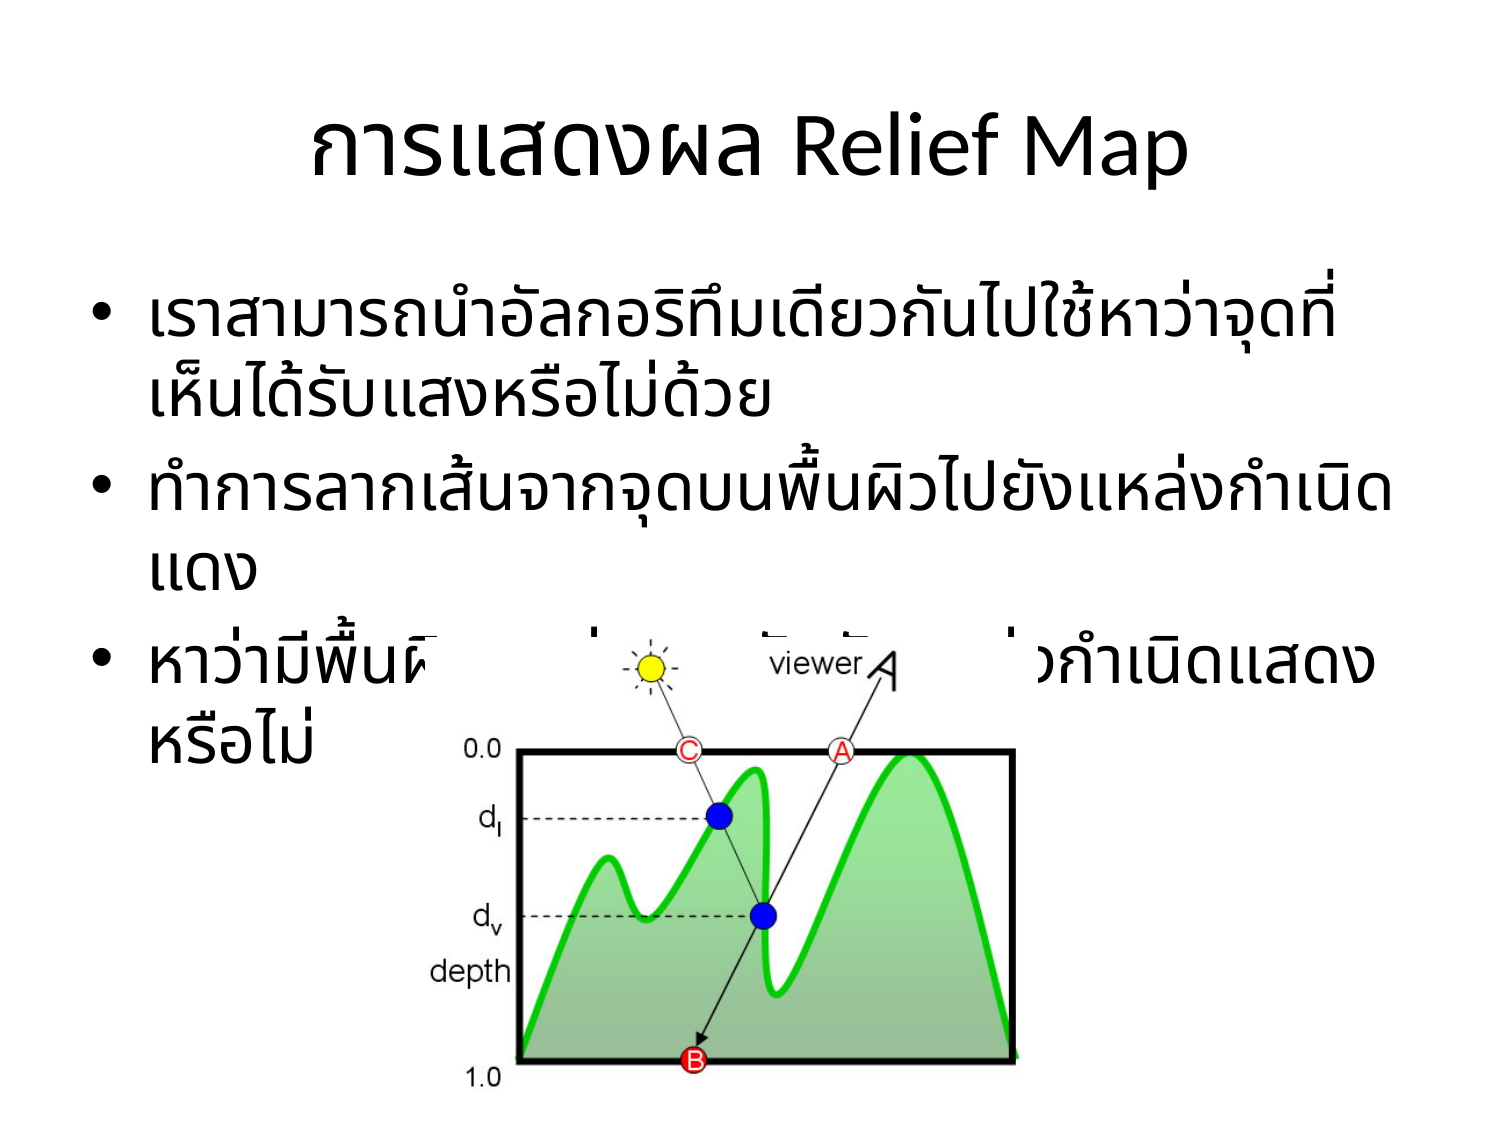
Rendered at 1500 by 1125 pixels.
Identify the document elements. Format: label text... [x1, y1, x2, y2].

list เราสามารถนำอัลกอริทึมเดียวกันไปใช้หาว่าจุดที่เห็นได้รับแสงหรือไม่ด้วย ทำการลากเส้นจากจุดบนพื้นผิวไปยังแหล่งกำเนิดแดง หาว่ามีพื้นผิวระหว่างจุดตัดกับแหล่งกำเนิดแสดงหรือไม่ [75, 262, 1425, 1005]
title การแสดงผล Relief Map [75, 45, 1425, 233]
picture [424, 637, 1038, 1098]
